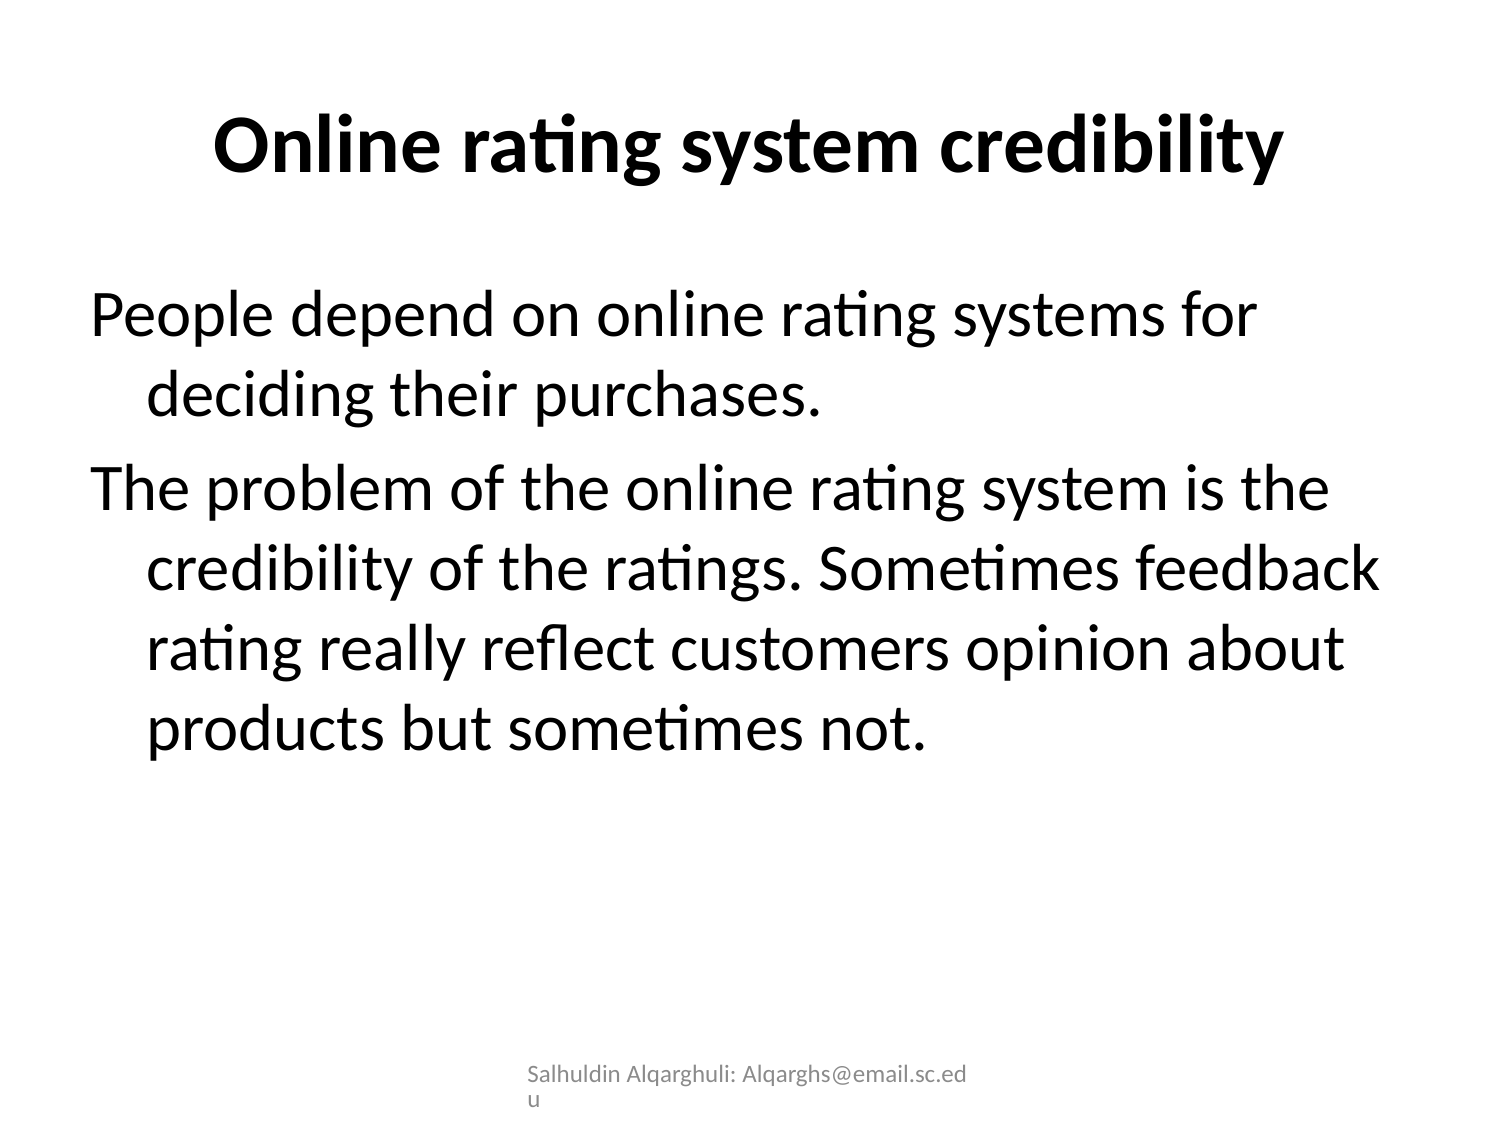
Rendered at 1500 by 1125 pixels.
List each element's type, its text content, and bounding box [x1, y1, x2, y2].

list People depend on online rating systems for deciding their purchases. The problem of the online rating system is the credibility of the ratings. Sometimes feedback rating really reflect customers opinion about products but sometimes not. [75, 262, 1425, 1005]
footer Salhuldin Alqarghuli: Alqarghs@email.sc.edu [512, 1042, 988, 1103]
title Online rating system credibility [75, 45, 1425, 233]
